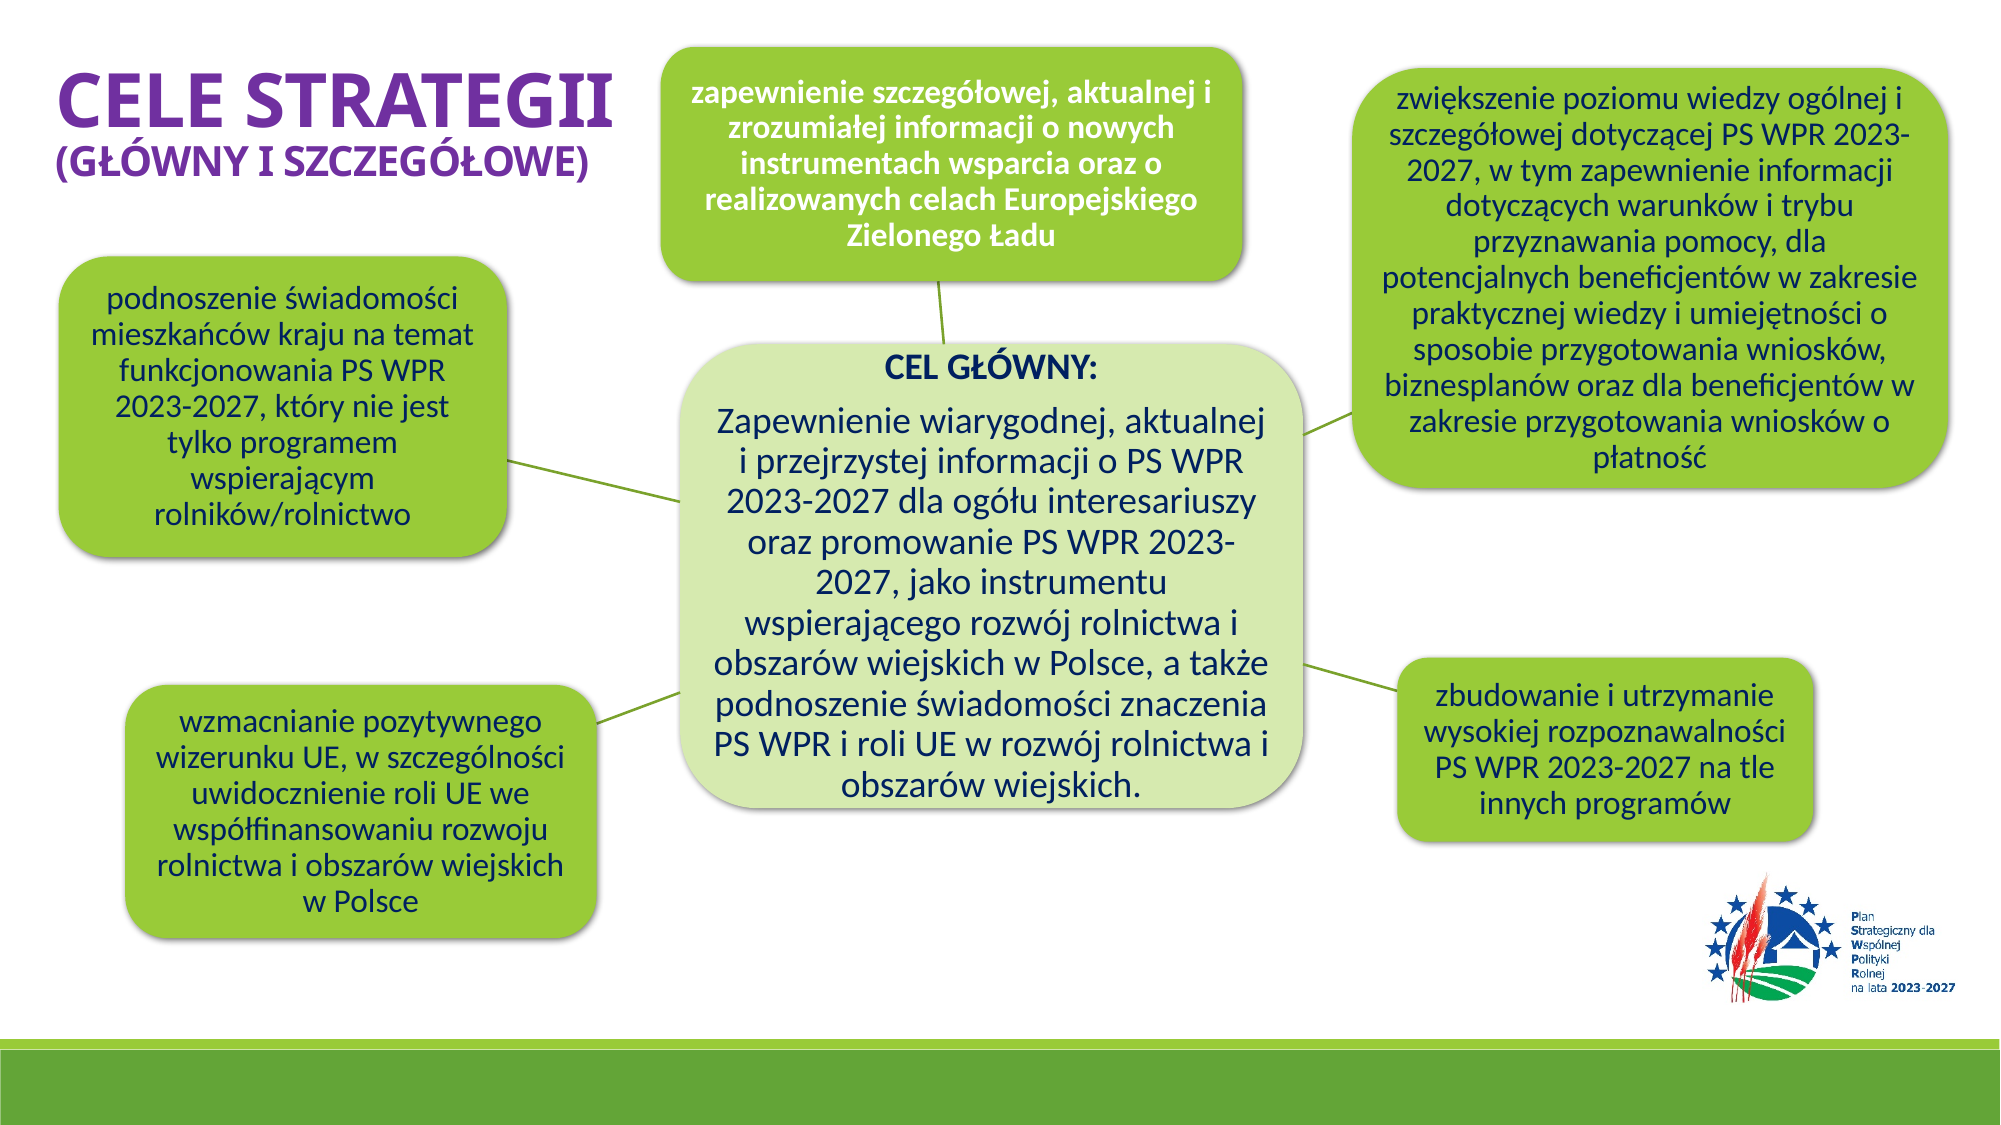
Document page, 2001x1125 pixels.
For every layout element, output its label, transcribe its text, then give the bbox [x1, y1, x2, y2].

text_box [603, 691, 681, 723]
picture [1702, 871, 1958, 1006]
text_box zapewnienie szczegółowej, aktualnej i zrozumiałej informacji o nowych instrumentach wsparcia oraz o realizowanych celach Europejskiego Zielonego Ładu [660, 193, 1243, 282]
text_box [516, 461, 681, 504]
text_box podnoszenie świadomości mieszkańców kraju na temat funkcjonowania PS WPR 2023-2027, który nie jest tylko programem wspierającym rolników/rolnictwo [58, 256, 507, 558]
text_box zwiększenie poziomu wiedzy ogólnej i szczegółowej dotyczącej PS WPR 2023-2027, w tym zapewnienie informacji dotyczących warunków i trybu przyznawania pomocy, dla potencjalnych beneficjentów w zakresie praktycznej wiedzy i umiejętności o sposobie przygotowania wniosków, biznesplanów oraz dla beneficjentów w zakresie przygotowania wniosków o płatność [1352, 193, 1948, 488]
text_box wzmacnianie pozytywnego wizerunku UE, w szczególności uwidocznienie roli UE we współfinansowaniu rozwoju rolnictwa i obszarów wiejskich w Polsce [125, 684, 597, 939]
title CELE STRATEGII (GŁÓWNY I SZCZEGÓŁOWE) [40, 47, 2000, 193]
text_box CEL GŁÓWNY: Zapewnienie wiarygodnej, aktualnej i przejrzystej informacji o PS WPR 2023-2027 dla ogółu interesariuszy oraz promowanie PS WPR 2023-2027, jako instrumentu wspierającego rozwój rolnictwa i obszarów wiejskich w Polsce, a także podnoszenie świadomości znaczenia PS WPR i roli UE w rozwój rolnictwa i obszarów wiejskich. [680, 344, 1303, 809]
text_box [1302, 663, 1394, 692]
text_box zbudowanie i utrzymanie wysokiej rozpoznawalności PS WPR 2023-2027 na tle innych programów [1397, 657, 1814, 842]
text_box [1302, 412, 1349, 437]
text_box [937, 290, 946, 345]
